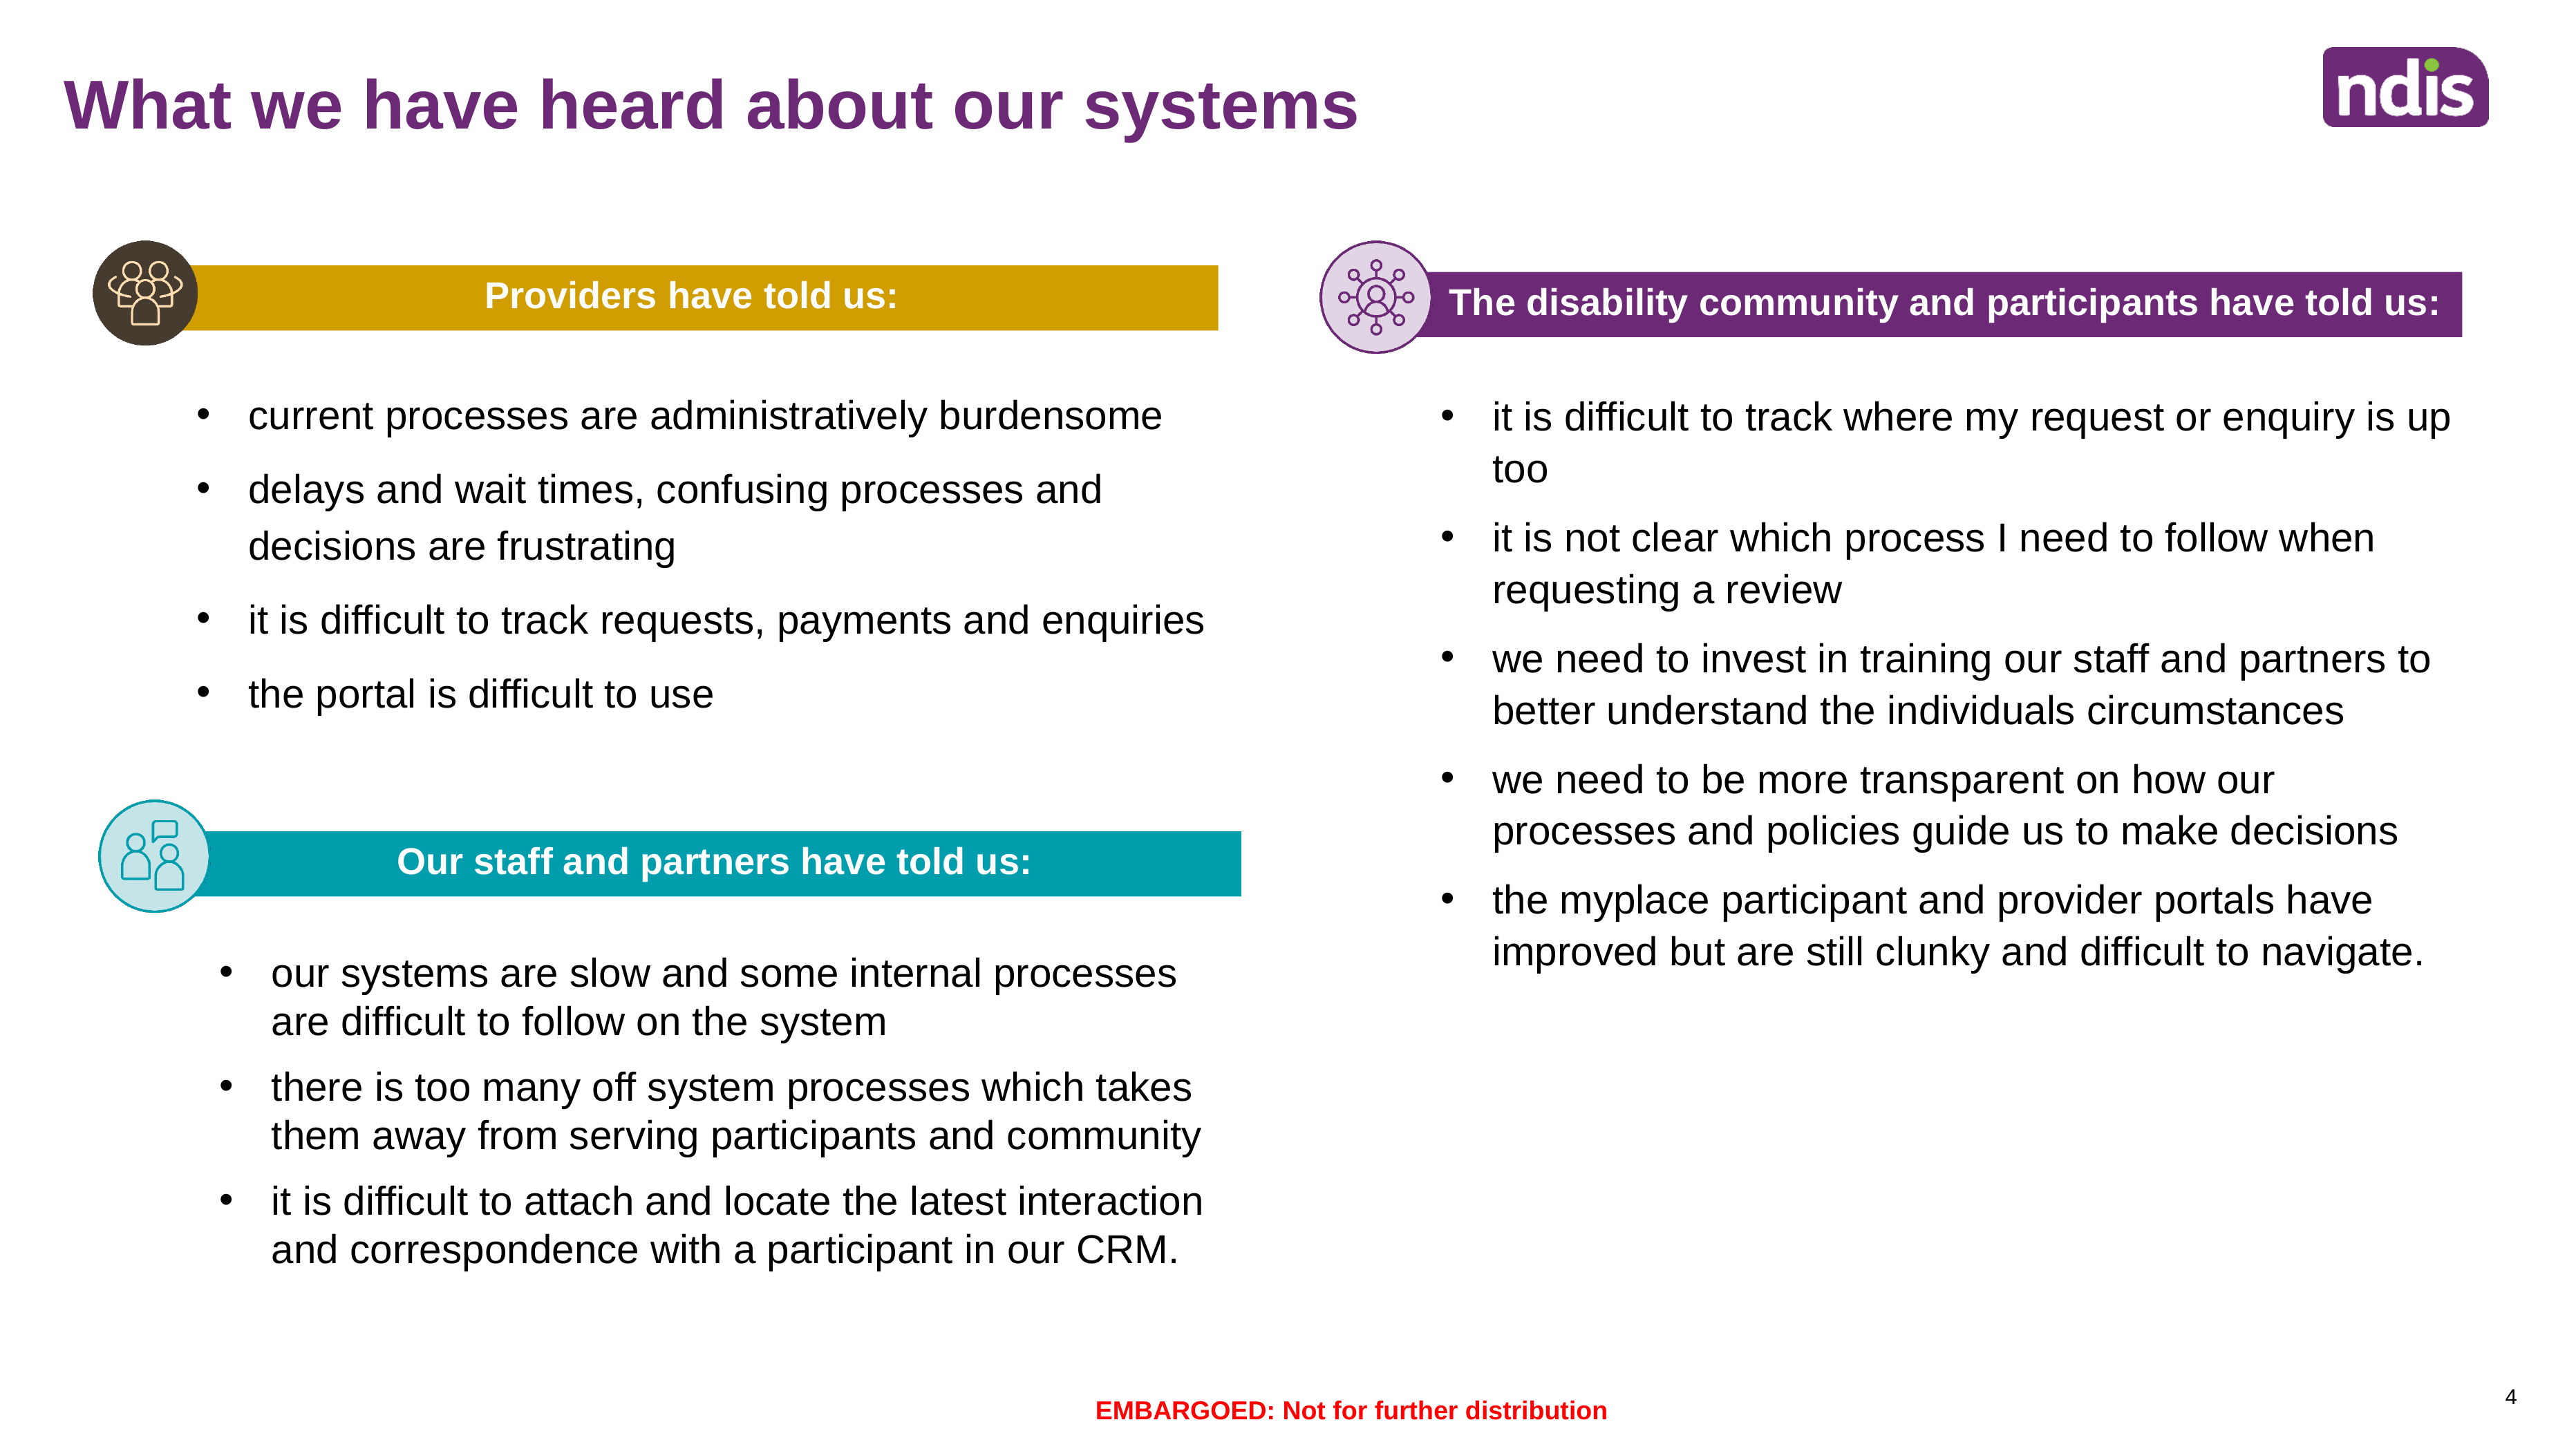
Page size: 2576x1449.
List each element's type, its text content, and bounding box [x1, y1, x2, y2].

title What we have heard about our systems [64, 47, 2259, 113]
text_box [97, 265, 1234, 720]
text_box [97, 799, 1257, 1280]
picture [93, 240, 198, 345]
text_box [1319, 240, 2478, 982]
picture [2323, 47, 2489, 127]
